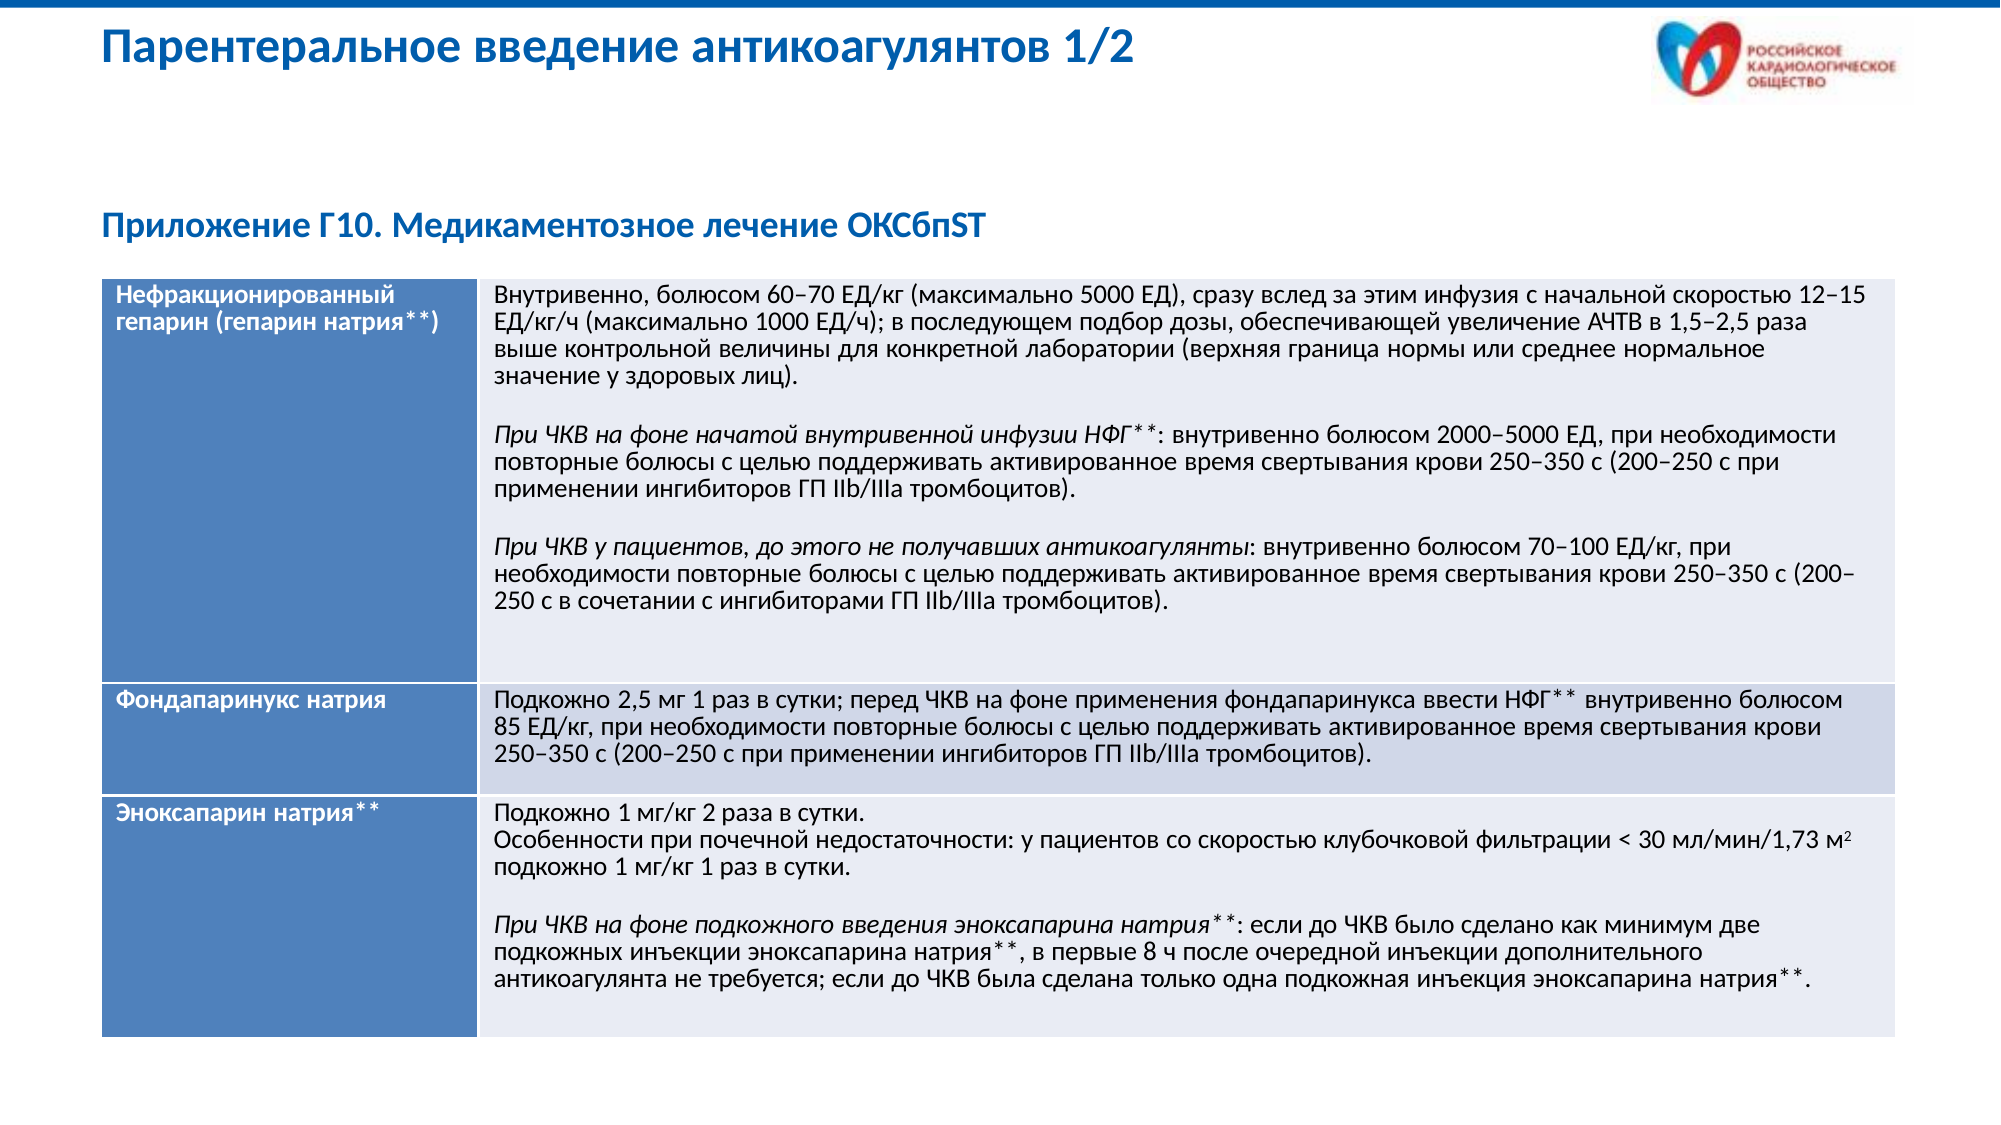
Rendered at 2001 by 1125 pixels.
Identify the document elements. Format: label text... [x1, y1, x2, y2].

table_header Нефракционированный гепарин (гепарин натрия**) [102, 279, 477, 682]
text_box [0, 0, 2000, 8]
title Парентеральное введение антикоагулянтов 1/2 [99, 10, 1144, 200]
table_header Внутривенно, болюсом 60–70 ЕД/кг (максимально 5000 ЕД), сразу вслед за этим инфузия с начальной скоростью 12–15 ЕД/кг/ч (максимально 1000 ЕД/ч); в последующем подбор дозы, обеспечивающей увеличение АЧТВ в 1,5–2,5 раза выше контрольной величины для конкретной лаборатории (верхняя граница нормы или среднее нормальное значение у здоровых лиц). При ЧКВ на фоне начатой внутривенной инфузии НФГ**: внутривенно болюсом 2000–5000 ЕД, при необходимости повторные болюсы с целью поддерживать активированное время свертывания крови 250–350 с (200–250 с при применении ингибиторов ГП IIb/IIIa тромбоцитов). При ЧКВ у пациентов, до этого не получавших антикоагулянты: внутривенно болюсом 70–100 ЕД/кг, при необходимости повторные болюсы с целью поддерживать активированное время свертывания крови 250–350 с (200– 250 с в сочетании с ингибиторами ГП IIb/IIIa тромбоцитов). [480, 279, 1895, 682]
picture [1651, 16, 1914, 106]
table_cell Фондапаринукс натрия [102, 684, 477, 794]
table_cell Подкожно 2,5 мг 1 раз в сутки; перед ЧКВ на фоне применения фондапаринукса ввести НФГ** внутривенно болюсом 85 ЕД/кг, при необходимости повторные болюсы с целью поддерживать активированное время свертывания крови 250–350 с (200–250 с при применении ингибиторов ГП IIb/IIIa тромбоцитов). [480, 684, 1895, 794]
text_box Приложение Г10. Медикаментозное лечение ОКСбпST [99, 197, 996, 245]
table_cell Эноксапарин натрия** [102, 797, 477, 1037]
table_cell Подкожно 1 мг/кг 2 раза в сутки. Особенности при почечной недостаточности: у пациентов со скоростью клубочковой фильтрации < 30 мл/мин/1,73 м2 подкожно 1 мг/кг 1 раз в сутки. При ЧКВ на фоне подкожного введения эноксапарина натрия**: если до ЧКВ было сделано как минимум две подкожных инъекции эноксапарина натрия**, в первые 8 ч после очередной инъекции дополнительного антикоагулянта не требуется; если до ЧКВ была сделана только одна подкожная инъекция эноксапарина натрия**. [480, 797, 1895, 1037]
